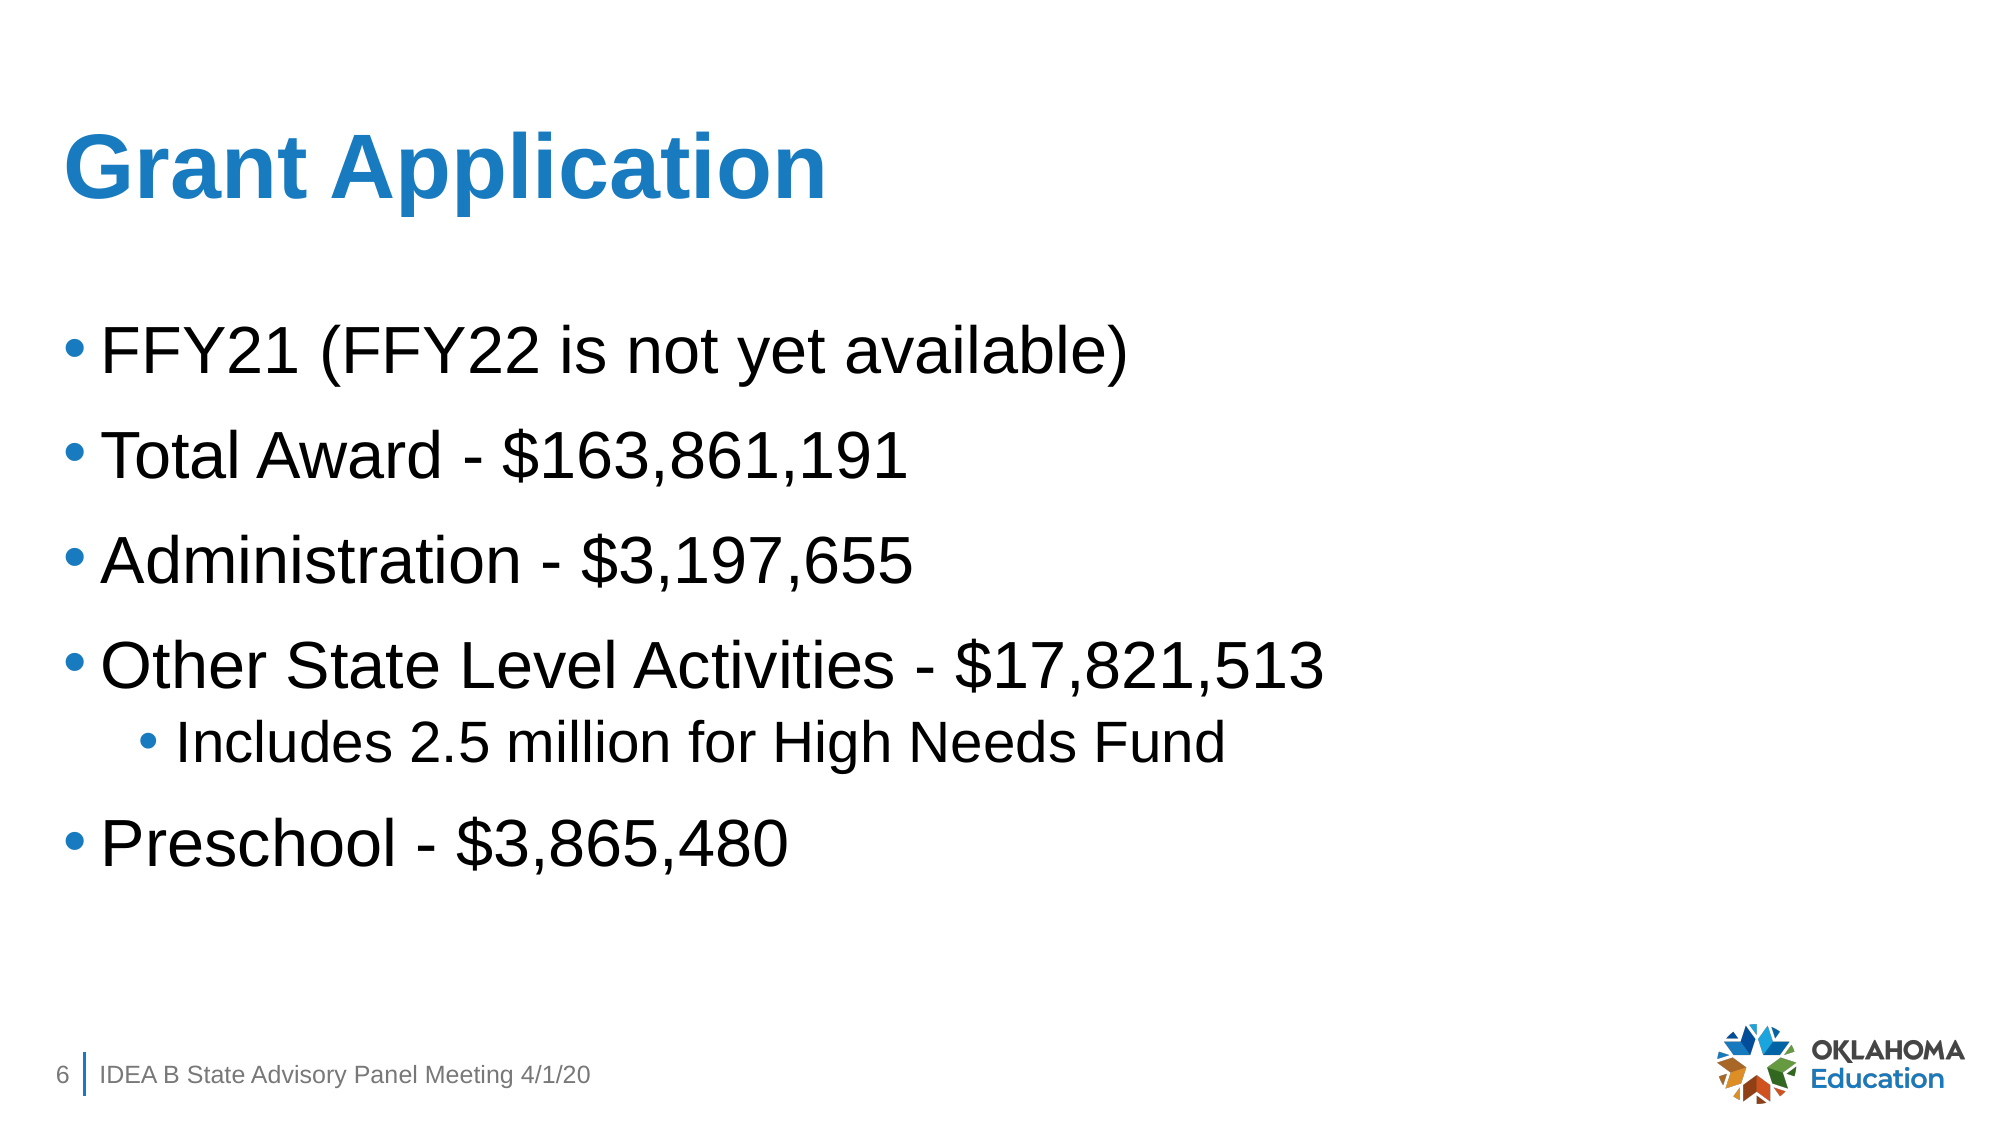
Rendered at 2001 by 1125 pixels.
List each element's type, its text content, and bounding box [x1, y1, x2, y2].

picture [1717, 1024, 1965, 1104]
slide_number 6 [0, 1043, 85, 1104]
list FFY21 (FFY22 is not yet available) Total Award - $163,861,191 Administration - $3,197,655 Other State Level Activities - $17,821,513 Includes 2.5 million for High Needs Fund Preschool - $3,865,480 [48, 299, 1952, 1014]
footer IDEA B State Advisory Panel Meeting 4/1/20 [85, 1043, 1063, 1104]
title Grant Application [48, 59, 1952, 278]
